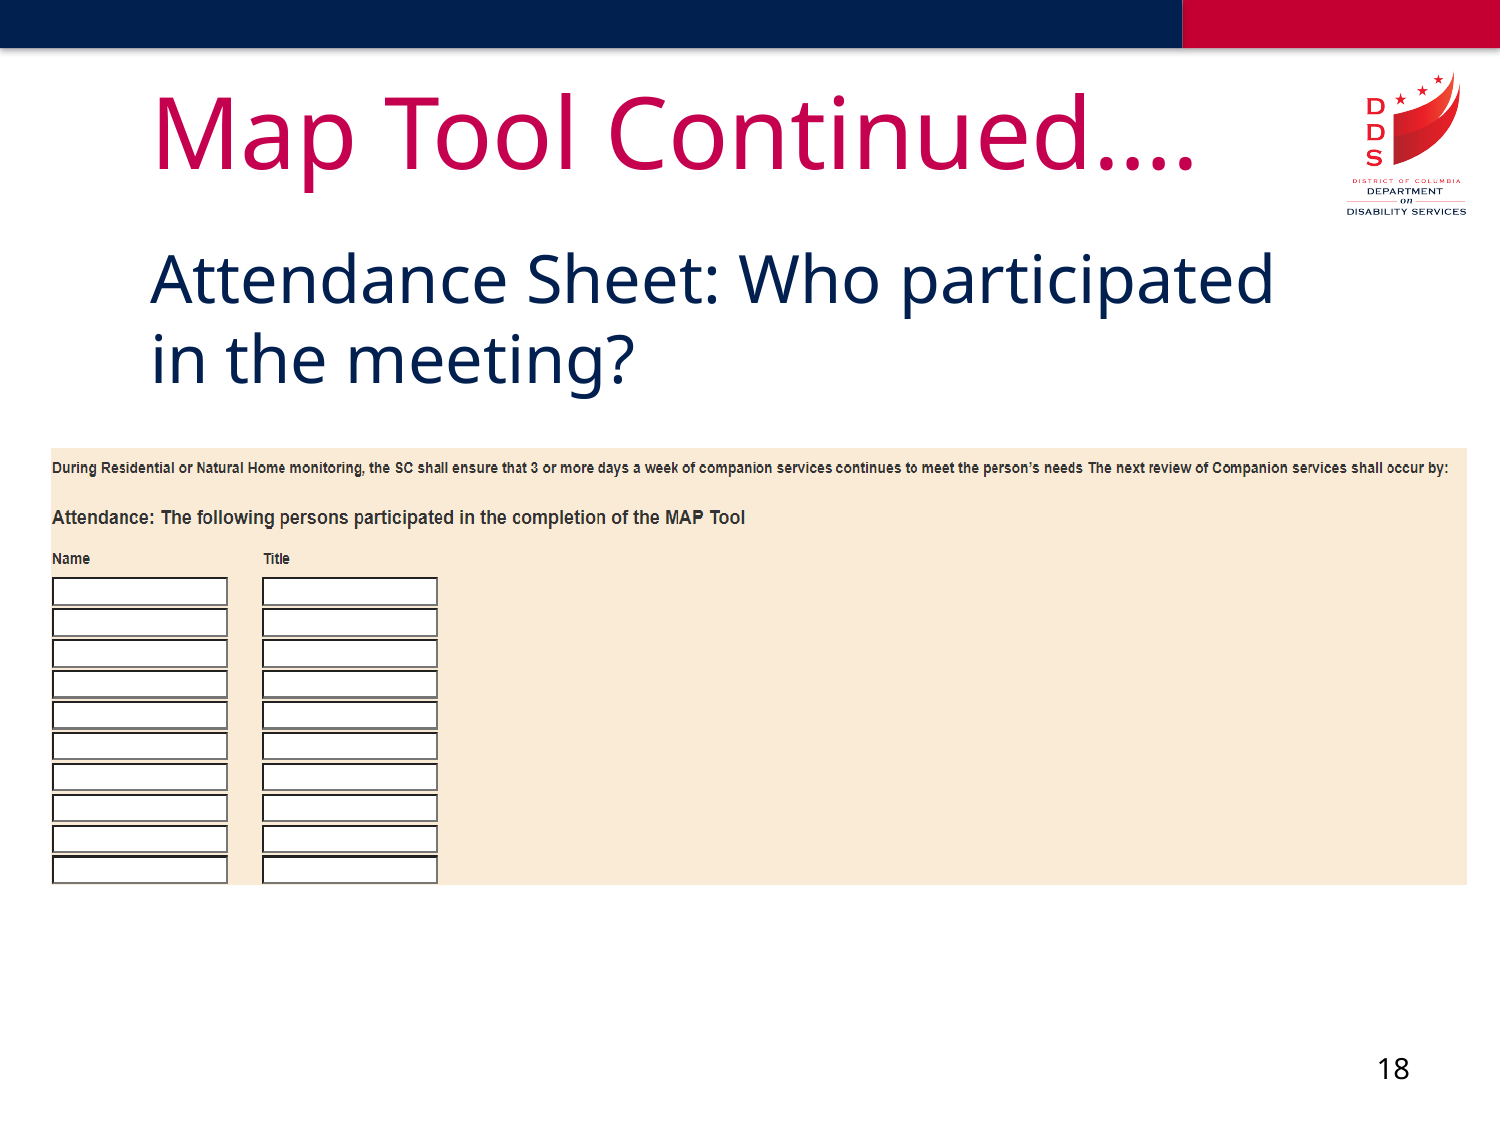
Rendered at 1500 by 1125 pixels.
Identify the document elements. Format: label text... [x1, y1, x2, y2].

subtitle Attendance Sheet: Who participated in the meeting? [150, 236, 1350, 312]
title Map Tool Continued…. [150, 87, 1350, 236]
picture [1347, 69, 1466, 215]
slide_number 18 [1074, 1042, 1425, 1103]
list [46, 444, 1467, 889]
